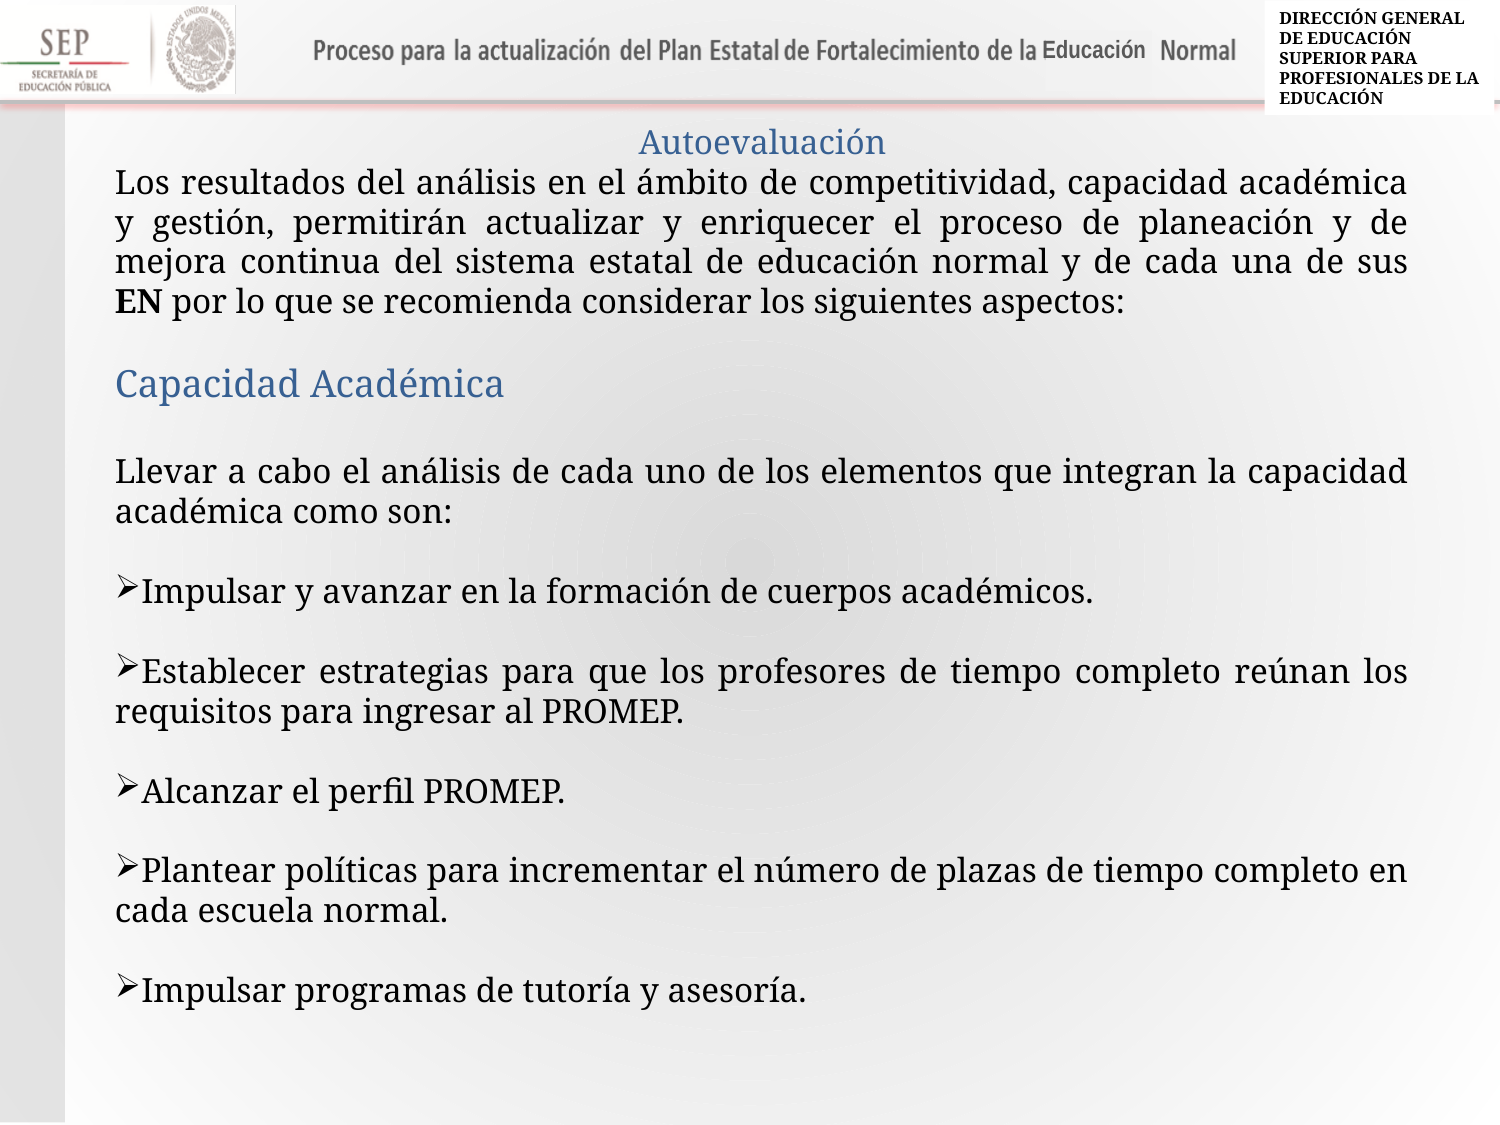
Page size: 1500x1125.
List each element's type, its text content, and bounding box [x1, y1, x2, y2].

picture [0, 5, 1264, 94]
text_box Autoevaluación Los resultados del análisis en el ámbito de competitividad, capacidad académica y gestión, permitirán actualizar y enriquecer el proceso de planeación y de mejora continua del sistema estatal de educación normal y de cada una de sus EN por lo que se recomienda considerar los siguientes aspectos: Capacidad Académica Llevar a cabo el análisis de cada uno de los elementos que integran la capacidad académica como son: Impulsar y avanzar en la formación de cuerpos académicos. Establecer estrategias para que los profesores de tiempo completo reúnan los requisitos para ingresar al PROMEP. Alcanzar el perfil PROMEP. Plantear políticas para incrementar el número de plazas de tiempo completo en cada escuela normal. Impulsar programas de tutoría y asesoría. [100, 113, 1425, 1017]
